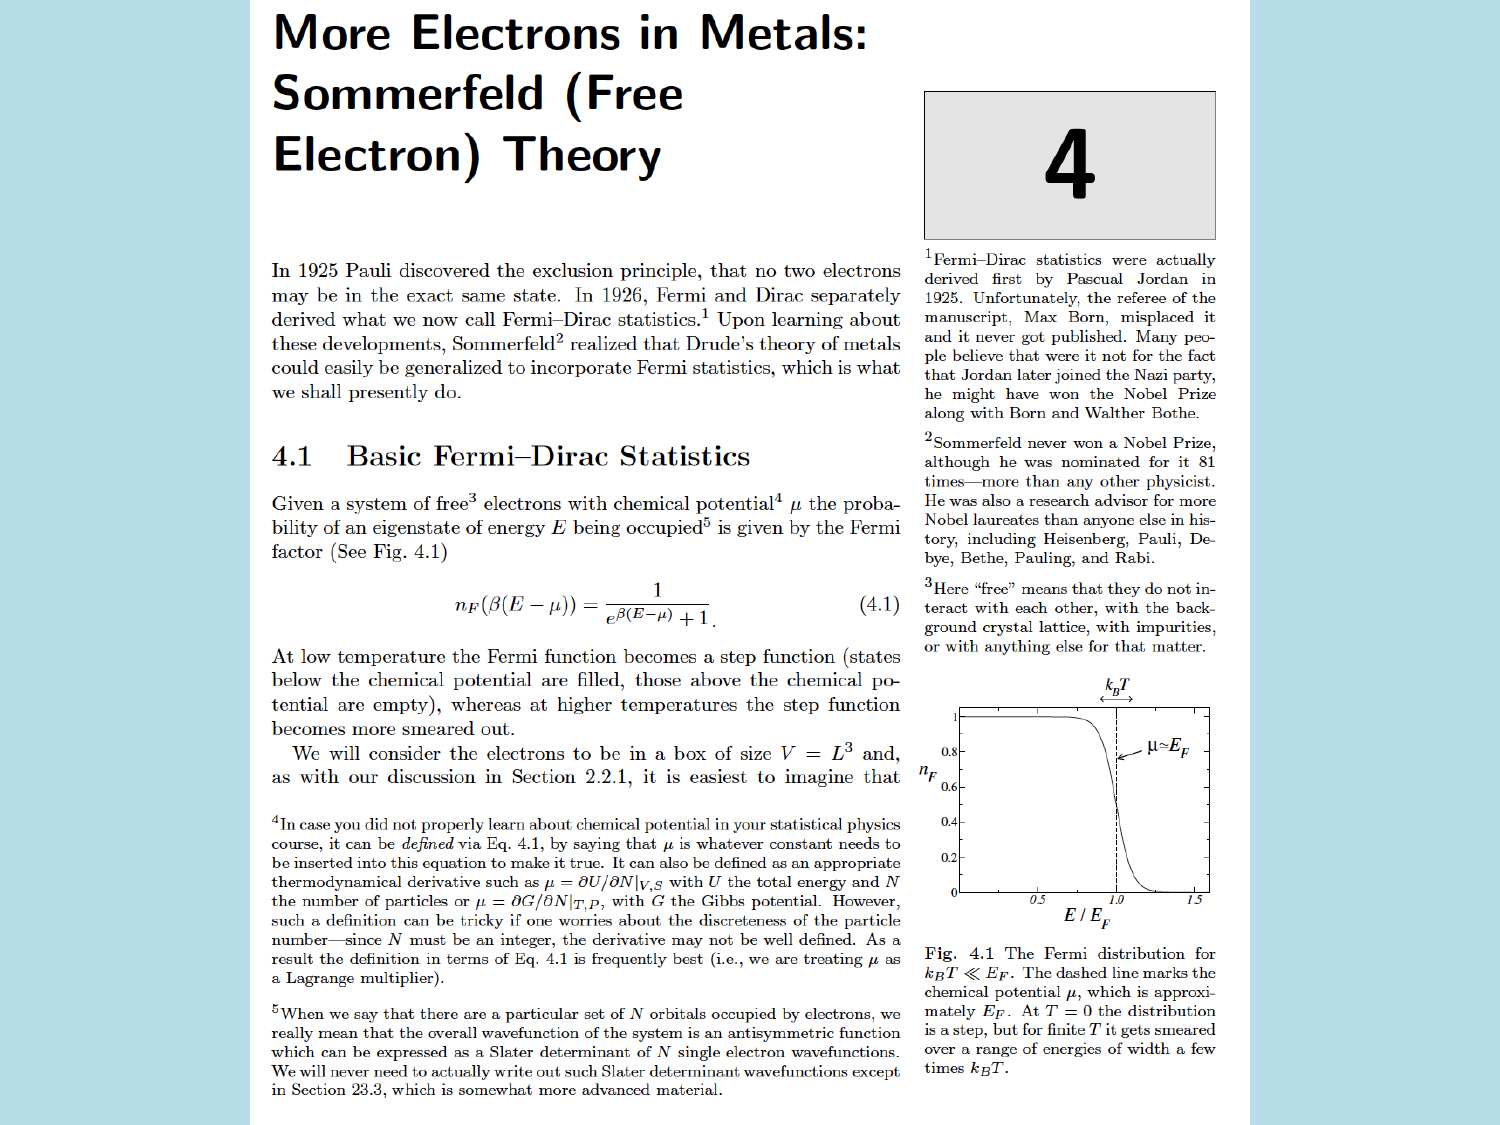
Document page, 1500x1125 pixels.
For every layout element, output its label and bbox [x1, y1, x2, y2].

picture [250, 0, 1250, 1125]
